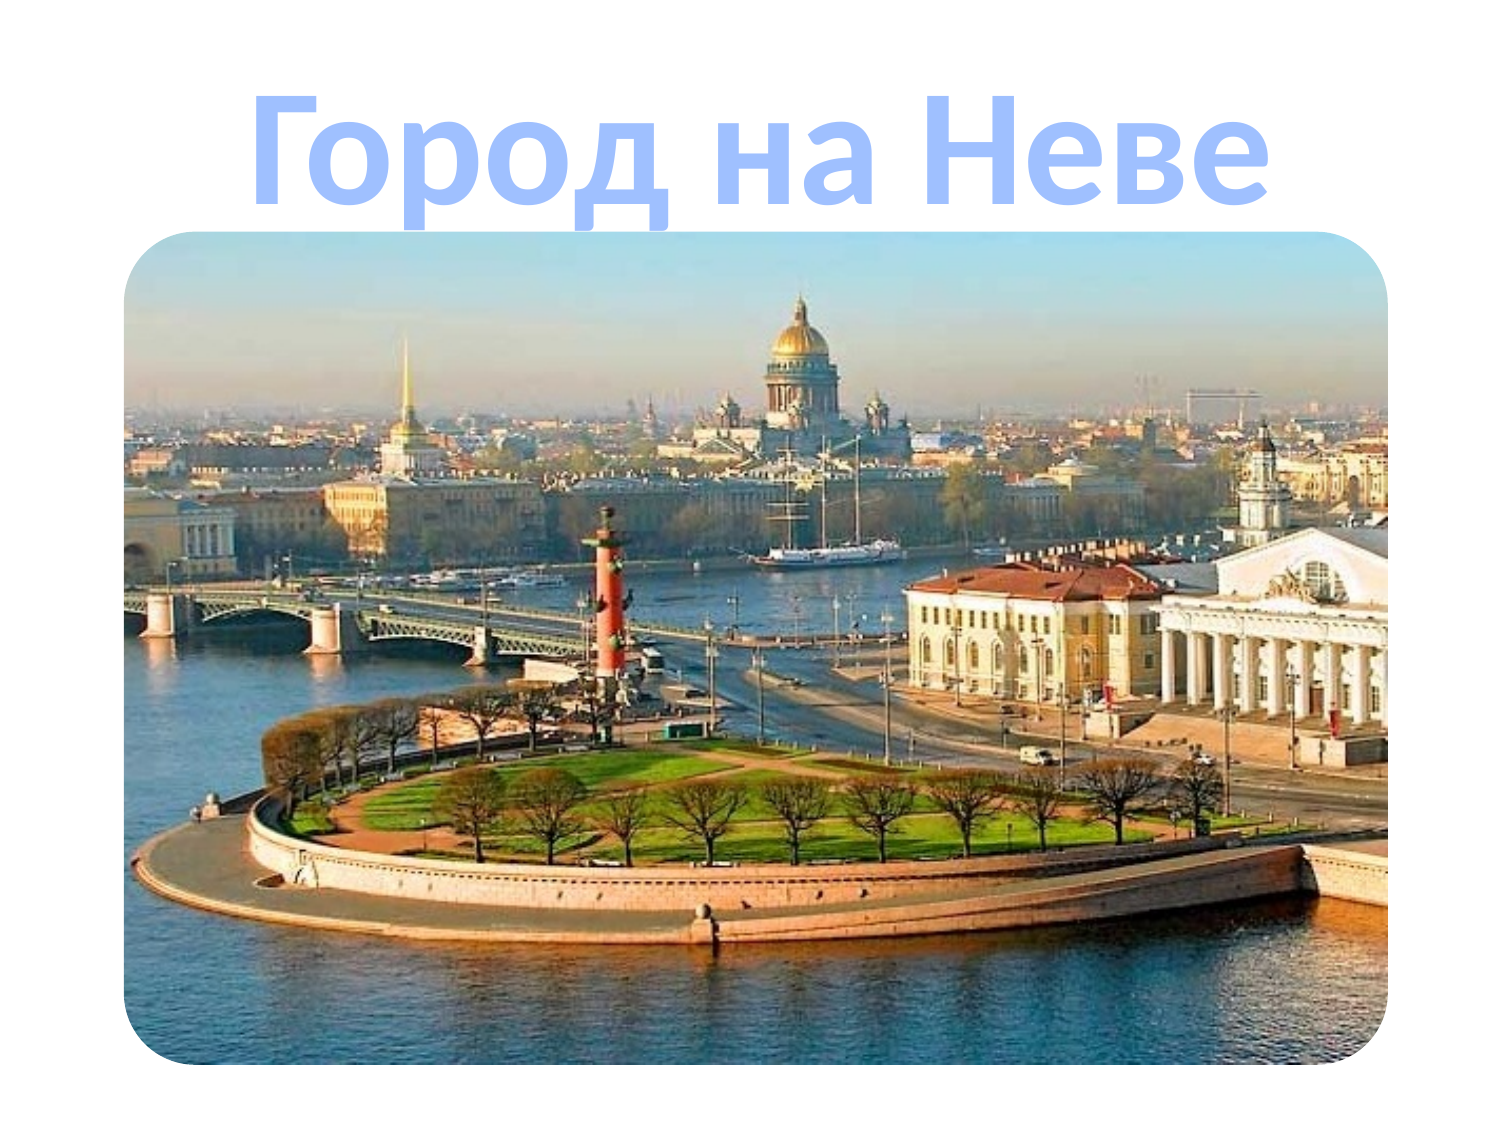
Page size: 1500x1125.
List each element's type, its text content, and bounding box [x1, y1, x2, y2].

text_box Город на Неве [76, 30, 1447, 246]
picture [123, 231, 1389, 1066]
